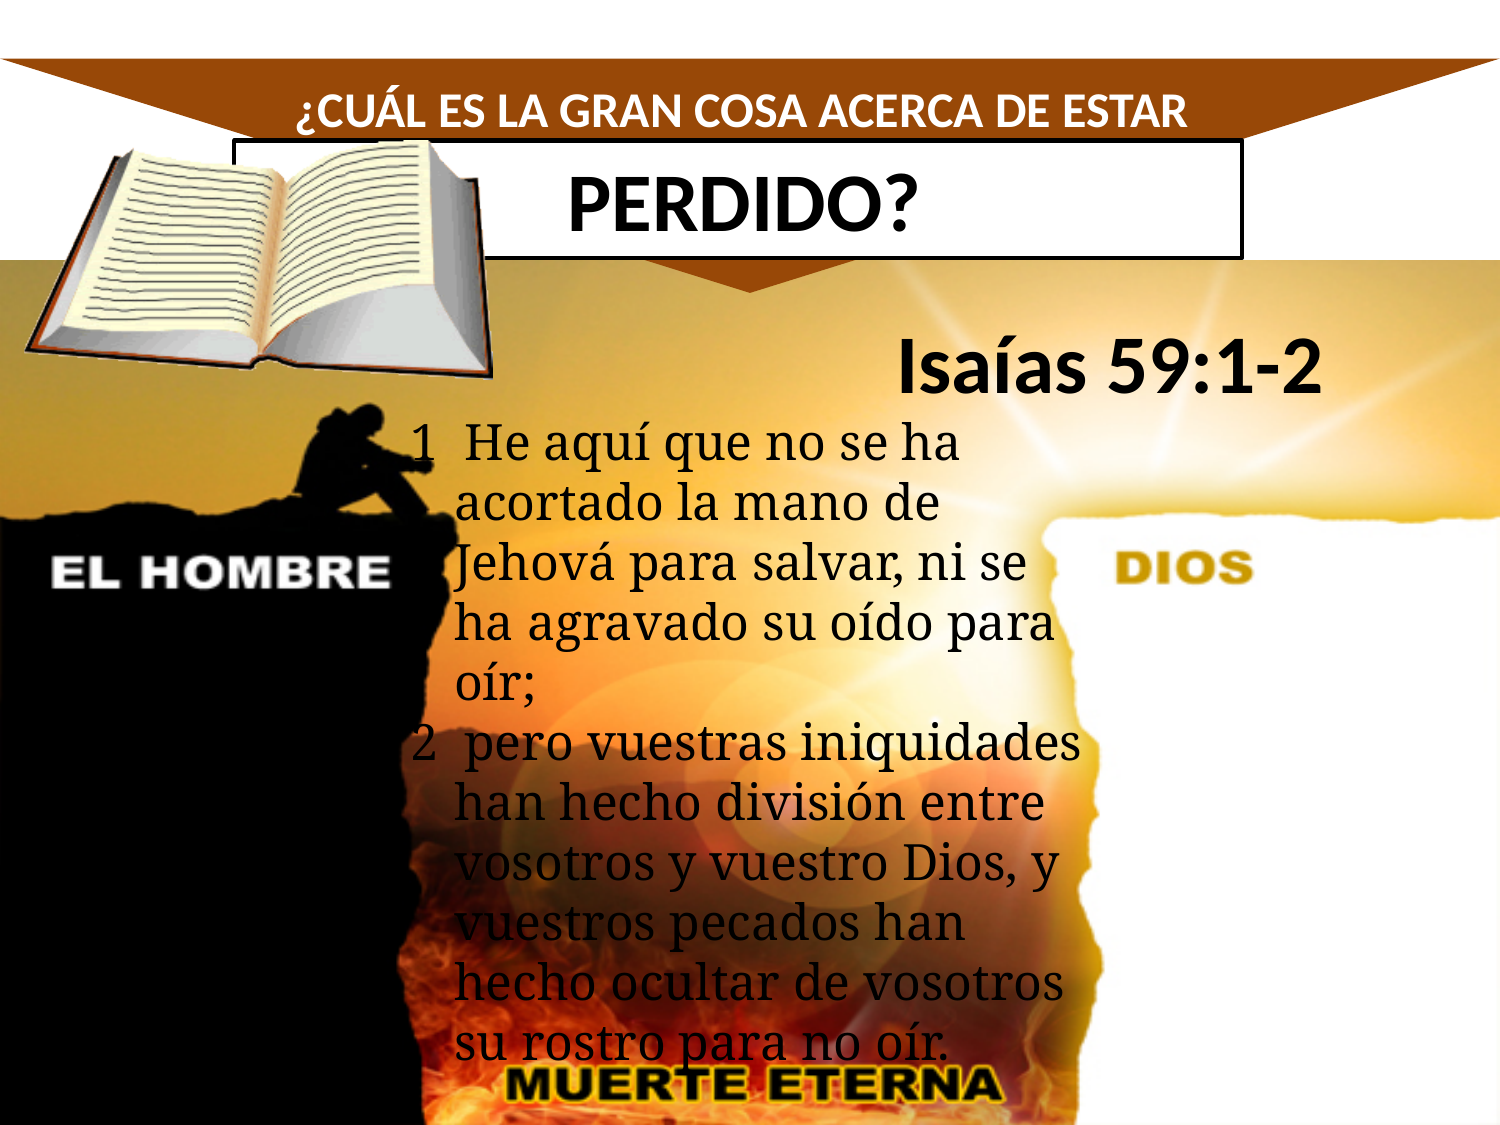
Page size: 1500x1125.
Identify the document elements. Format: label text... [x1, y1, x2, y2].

text_box ¿Cuál es la Gran Cosa Acerca de Estar [279, 70, 1204, 145]
picture [23, 140, 493, 380]
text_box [0, 259, 1500, 1125]
text_box Perdido? [552, 140, 936, 256]
text_box [496, 138, 1244, 257]
text_box [0, 56, 1500, 141]
